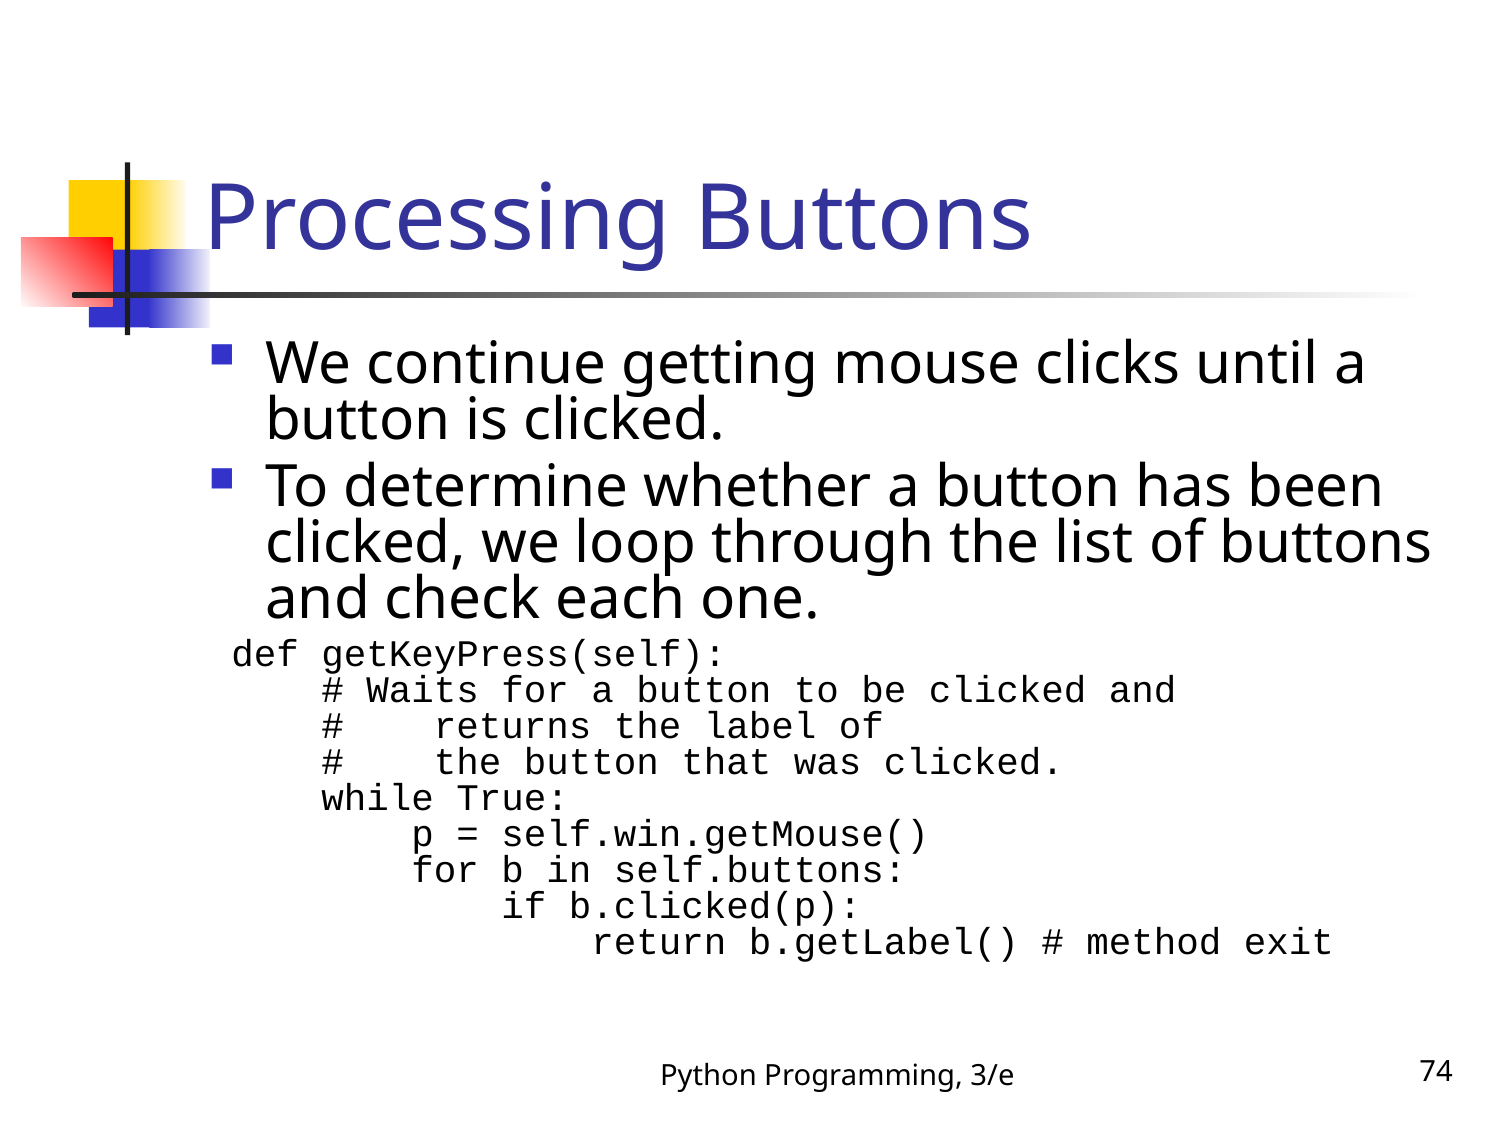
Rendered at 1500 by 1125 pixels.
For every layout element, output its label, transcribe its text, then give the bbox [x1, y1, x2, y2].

slide_number 74 [1154, 1023, 1468, 1100]
title Processing Buttons [188, 35, 1468, 275]
list We continue getting mouse clicks until a button is clicked. To determine whether a button has been clicked, we loop through the list of buttons and check each one. def getKeyPress(self): # Waits for a button to be clicked and # returns the label of # the button that was clicked. while True: p = self.win.getMouse() for b in self.buttons: if b.clicked(p): return b.getLabel() # method exit [193, 331, 1469, 1006]
footer Python Programming, 3/e [599, 1023, 1076, 1100]
